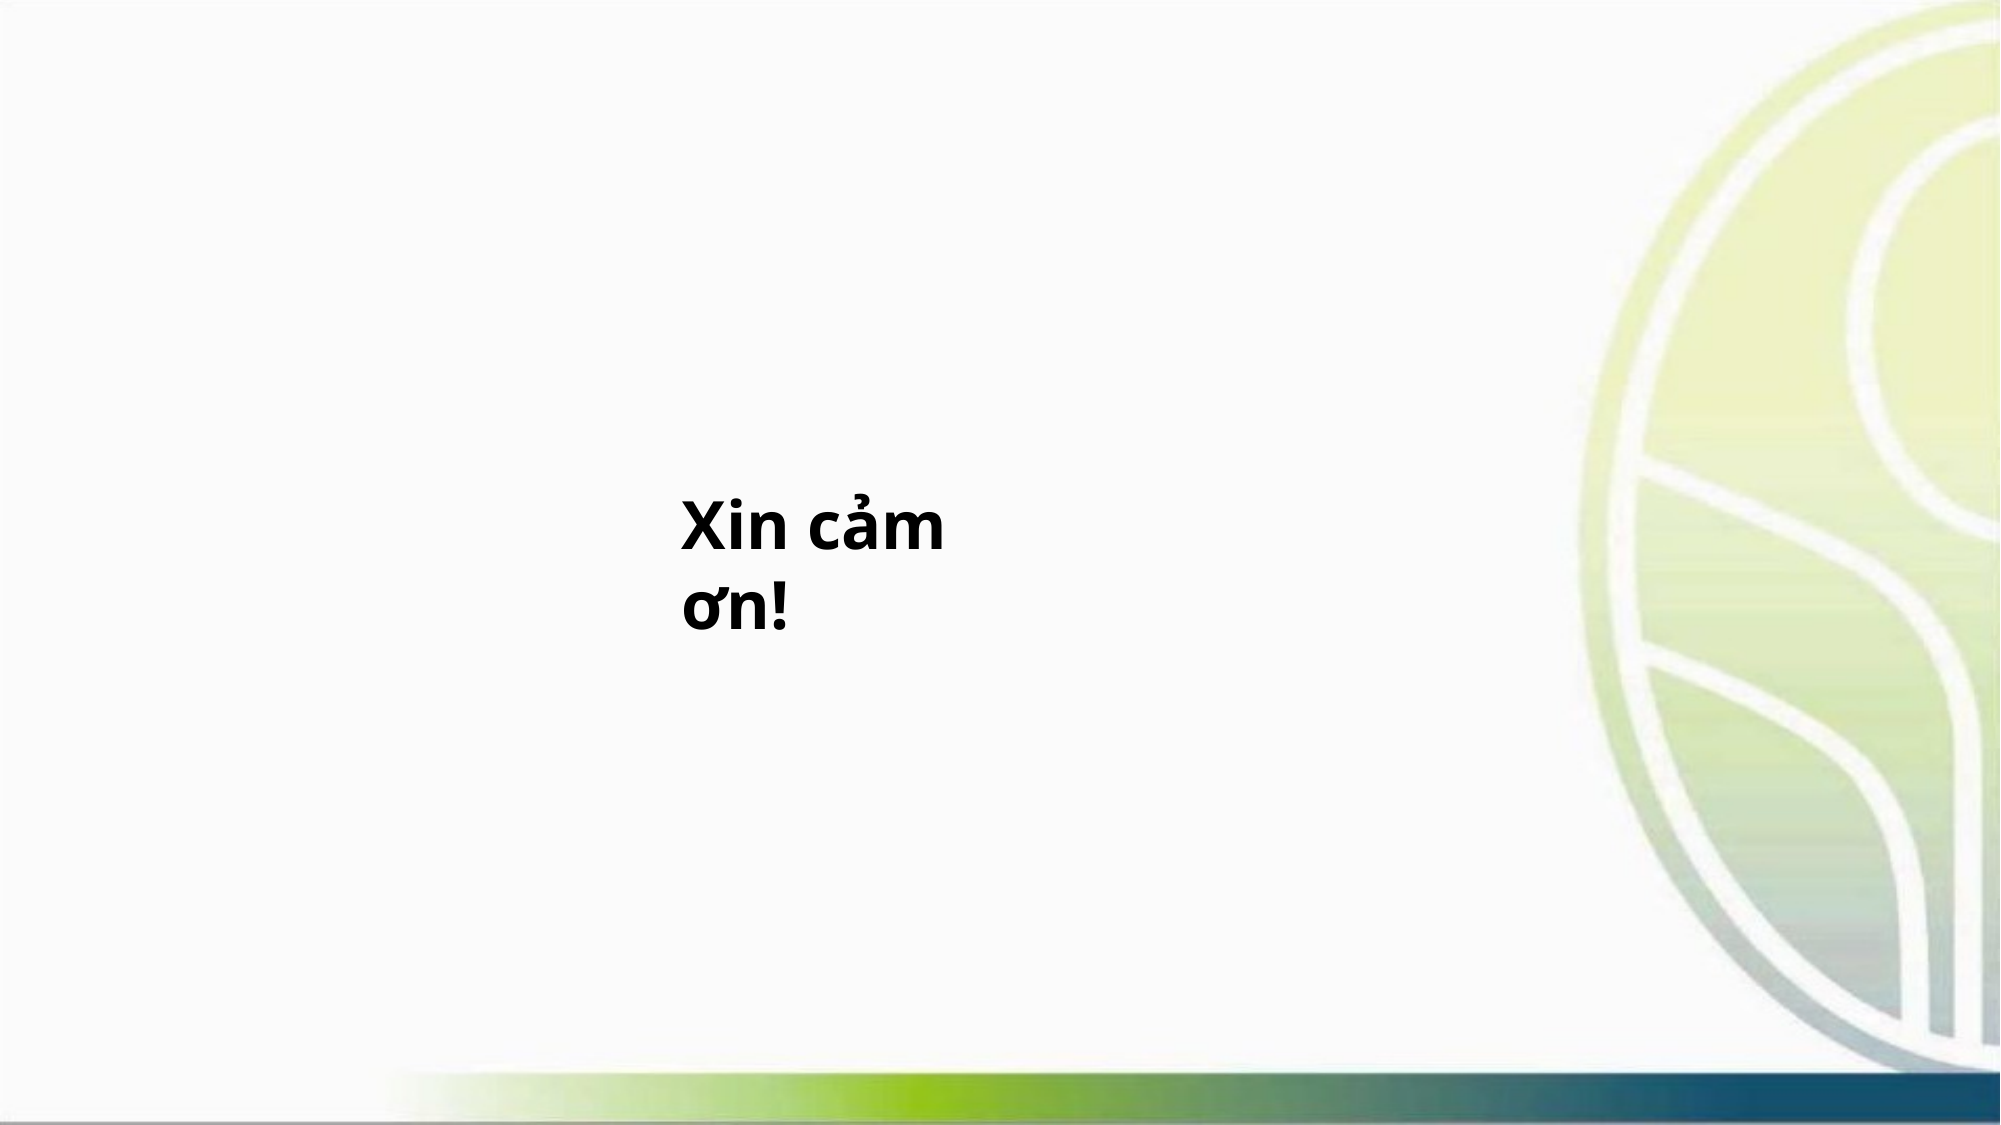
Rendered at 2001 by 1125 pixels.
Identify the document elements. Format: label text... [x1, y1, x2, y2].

picture [0, 0, 2000, 1125]
title Xin cảm ơn! [679, 480, 1016, 671]
